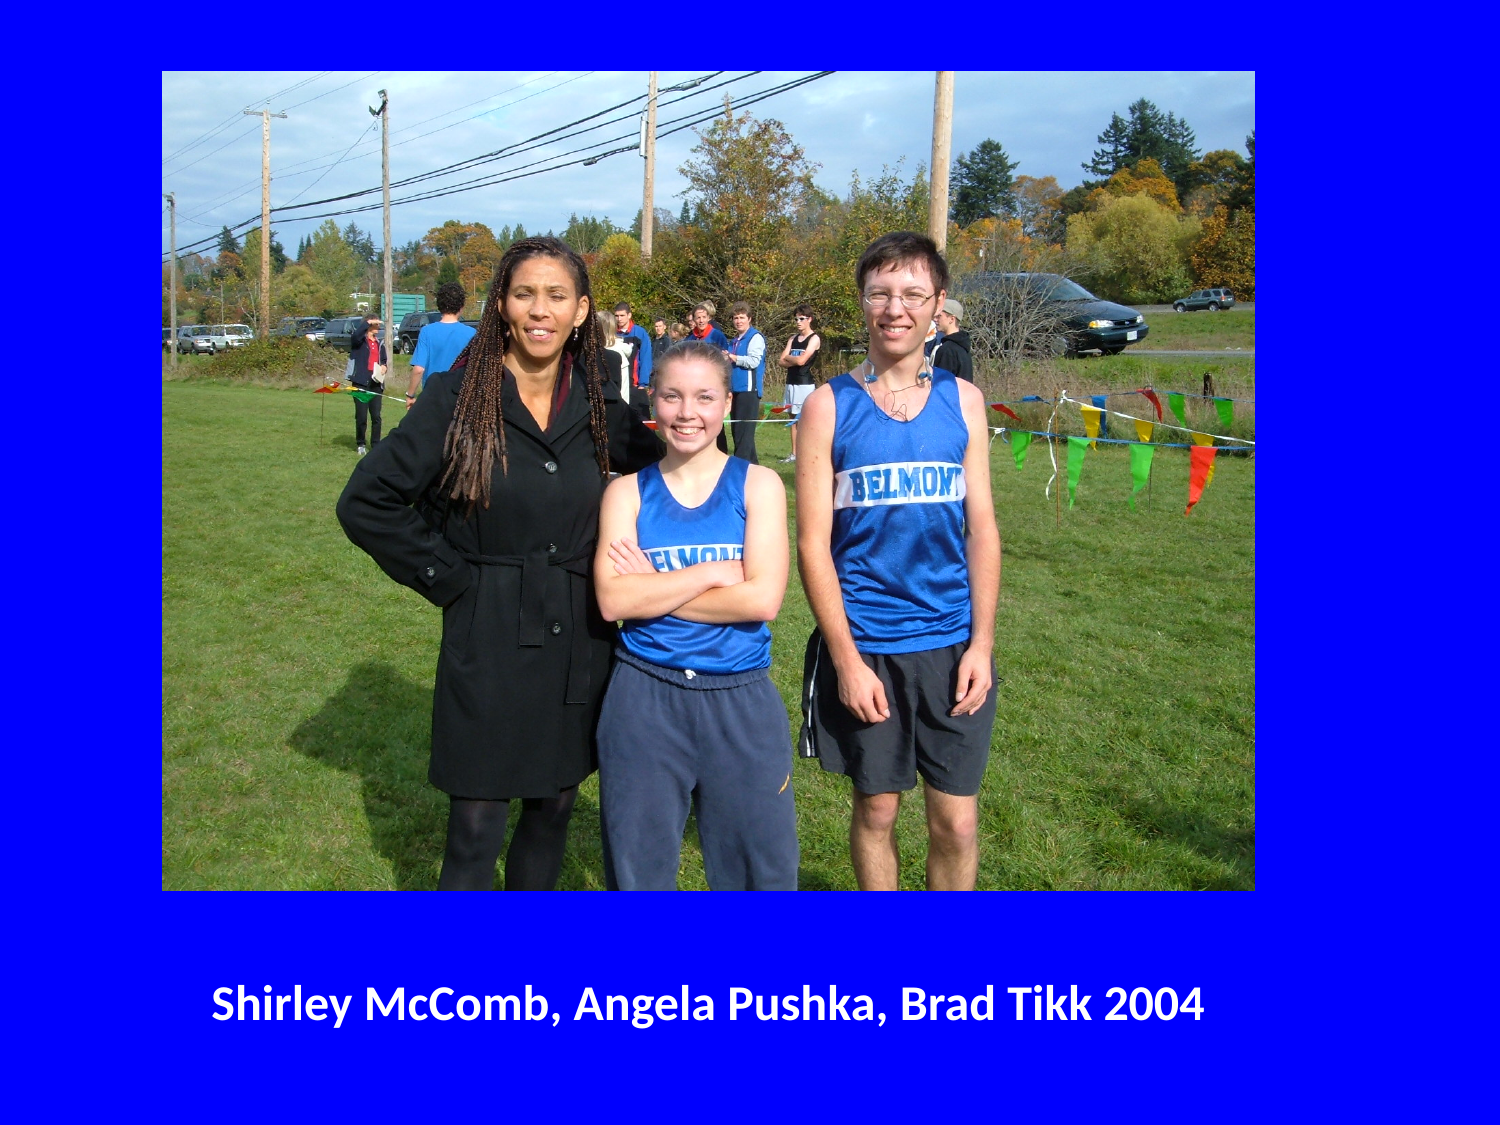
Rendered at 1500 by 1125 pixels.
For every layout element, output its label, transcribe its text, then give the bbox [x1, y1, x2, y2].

picture [162, 71, 1255, 891]
text_box Shirley McComb, Angela Pushka, Brad Tikk 2004 [196, 962, 1220, 1038]
